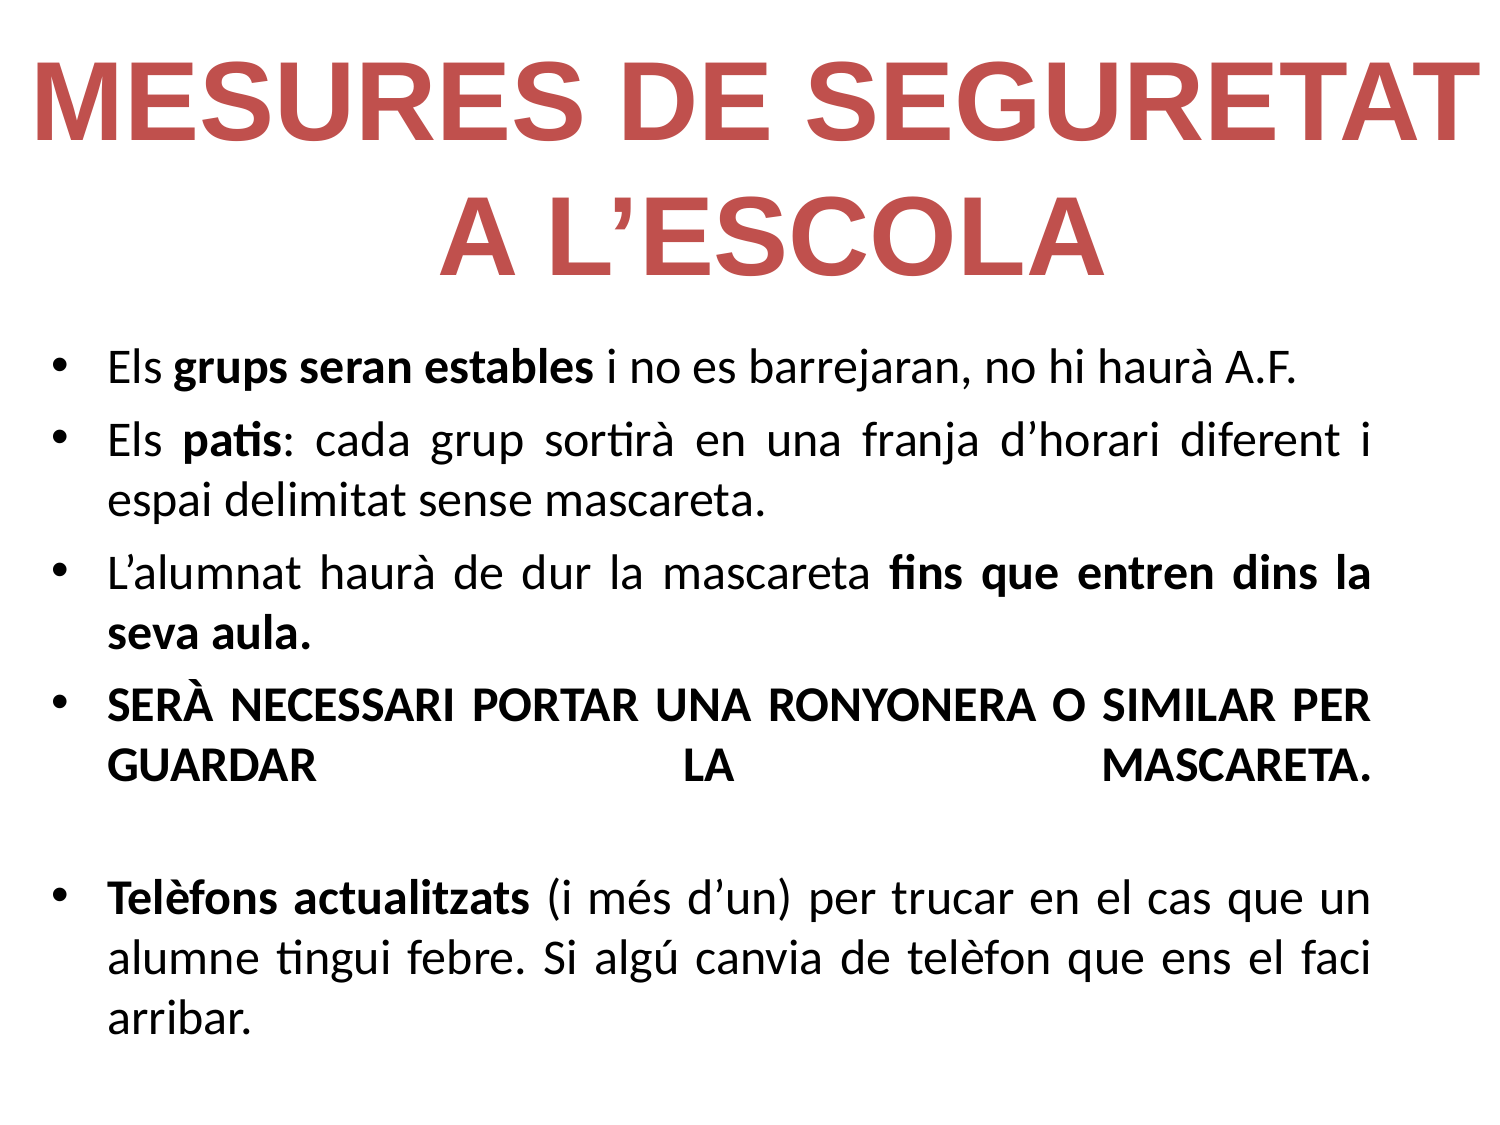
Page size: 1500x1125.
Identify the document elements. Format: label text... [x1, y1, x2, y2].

text_box MESURES DE SEGURETAT A L’ESCOLA [0, 20, 1500, 306]
list Els grups seran estables i no es barrejaran, no hi haurà A.F. Els patis: cada grup sortirà en una franja d’horari diferent i espai delimitat sense mascareta. L’alumnat haurà de dur la mascareta fins que entren dins la seva aula. SERÀ NECESSARI PORTAR UNA RONYONERA O SIMILAR PER GUARDAR LA MASCARETA. Telèfons actualitzats (i més d’un) per trucar en el cas que un alumne tingui febre. Si algú canvia de telèfon que ens el faci arribar. [17, 326, 1389, 1125]
